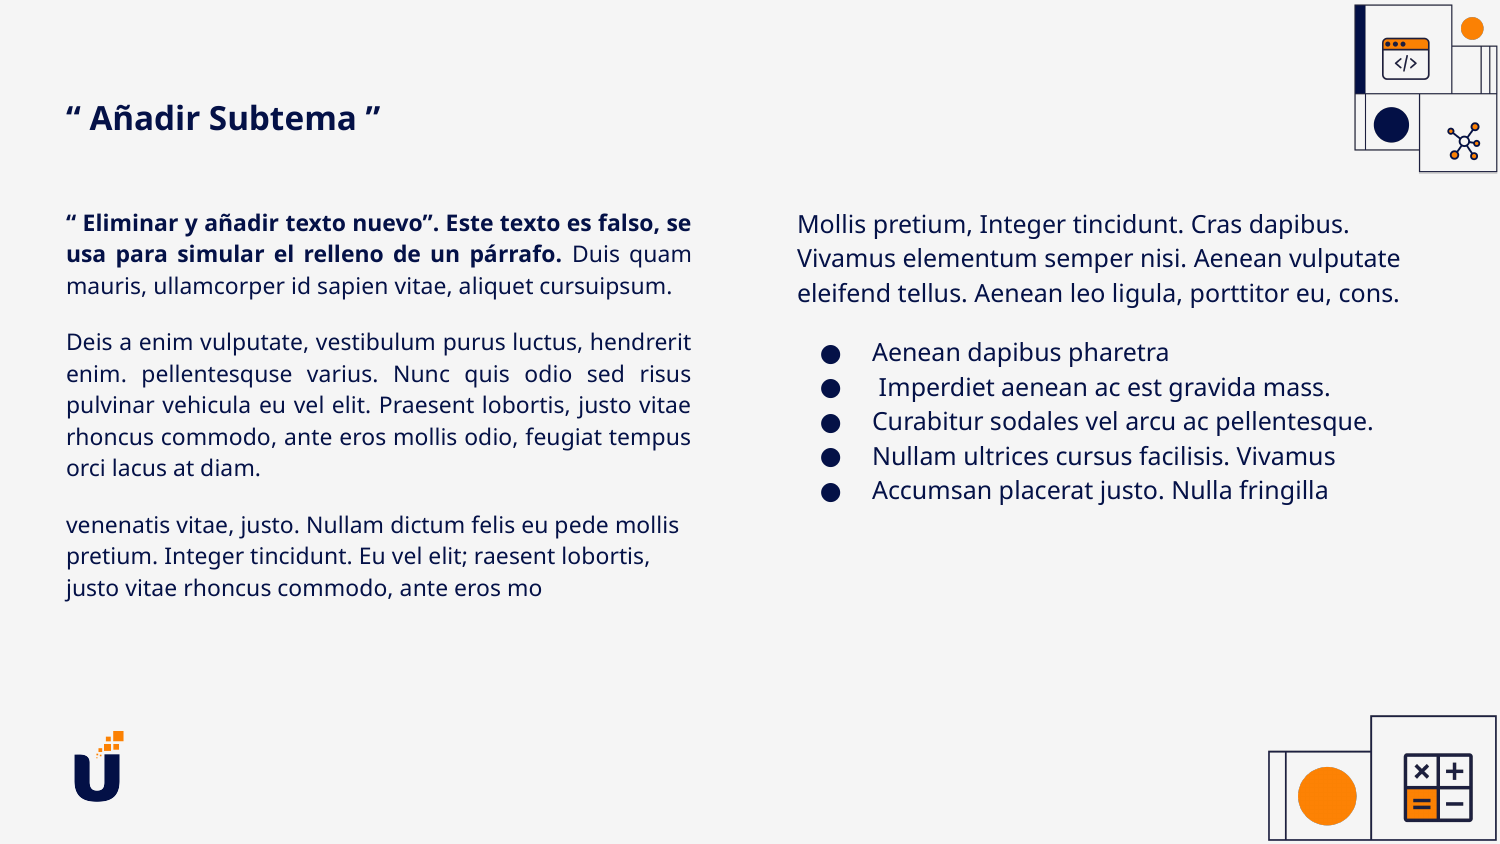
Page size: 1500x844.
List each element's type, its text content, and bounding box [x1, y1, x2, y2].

list “ Eliminar y añadir texto nuevo”. Este texto es falso, se usa para simular el relleno de un párrafo. Duis quam mauris, ullamcorper id sapien vitae, aliquet cursuipsum. Deis a enim vulputate, vestibulum purus luctus, hendrerit enim. pellentesquse varius. Nunc quis odio sed risus pulvinar vehicula eu vel elit. Praesent lobortis, justo vitae rhoncus commodo, ante eros mollis odio, feugiat tempus orci lacus at diam. venenatis vitae, justo. Nullam dictum felis eu pede mollis pretium. Integer tincidunt. Eu vel elit; raesent lobortis, justo vitae rhoncus commodo, ante eros mo [51, 189, 708, 711]
picture [63, 731, 135, 802]
title “ Añadir Subtema ” [51, 82, 750, 156]
picture [1264, 710, 1500, 844]
picture [1348, 0, 1500, 174]
list Mollis pretium, Integer tincidunt. Cras dapibus. Vivamus elementum semper nisi. Aenean vulputate eleifend tellus. Aenean leo ligula, porttitor eu, cons. Aenean dapibus pharetra Imperdiet aenean ac est gravida mass. Curabitur sodales vel arcu ac pellentesque. Nullam ultrices cursus facilisis. Vivamus Accumsan placerat justo. Nulla fringilla [782, 189, 1439, 599]
